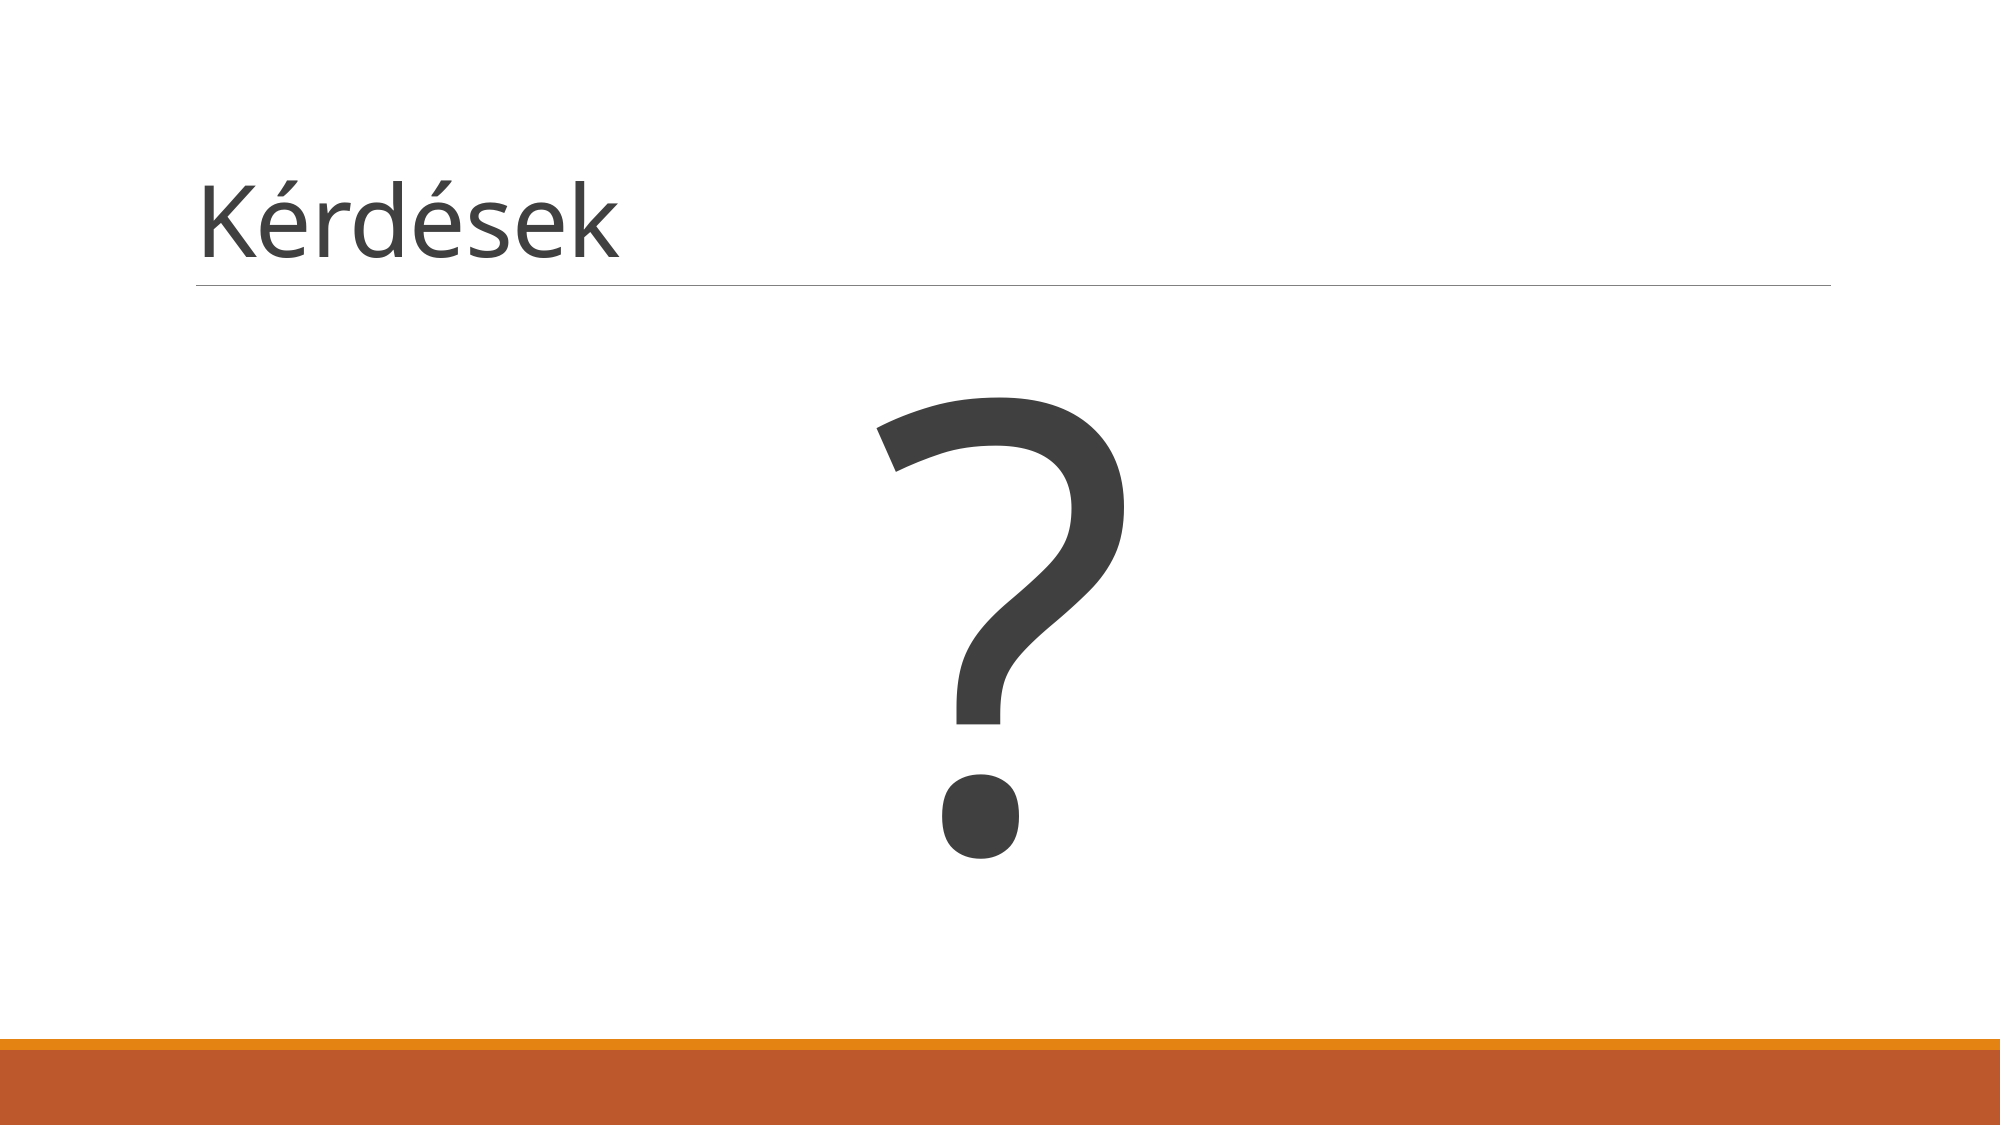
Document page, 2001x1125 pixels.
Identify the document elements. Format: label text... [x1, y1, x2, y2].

title Kérdések [180, 47, 1830, 285]
list ? [180, 302, 1830, 963]
